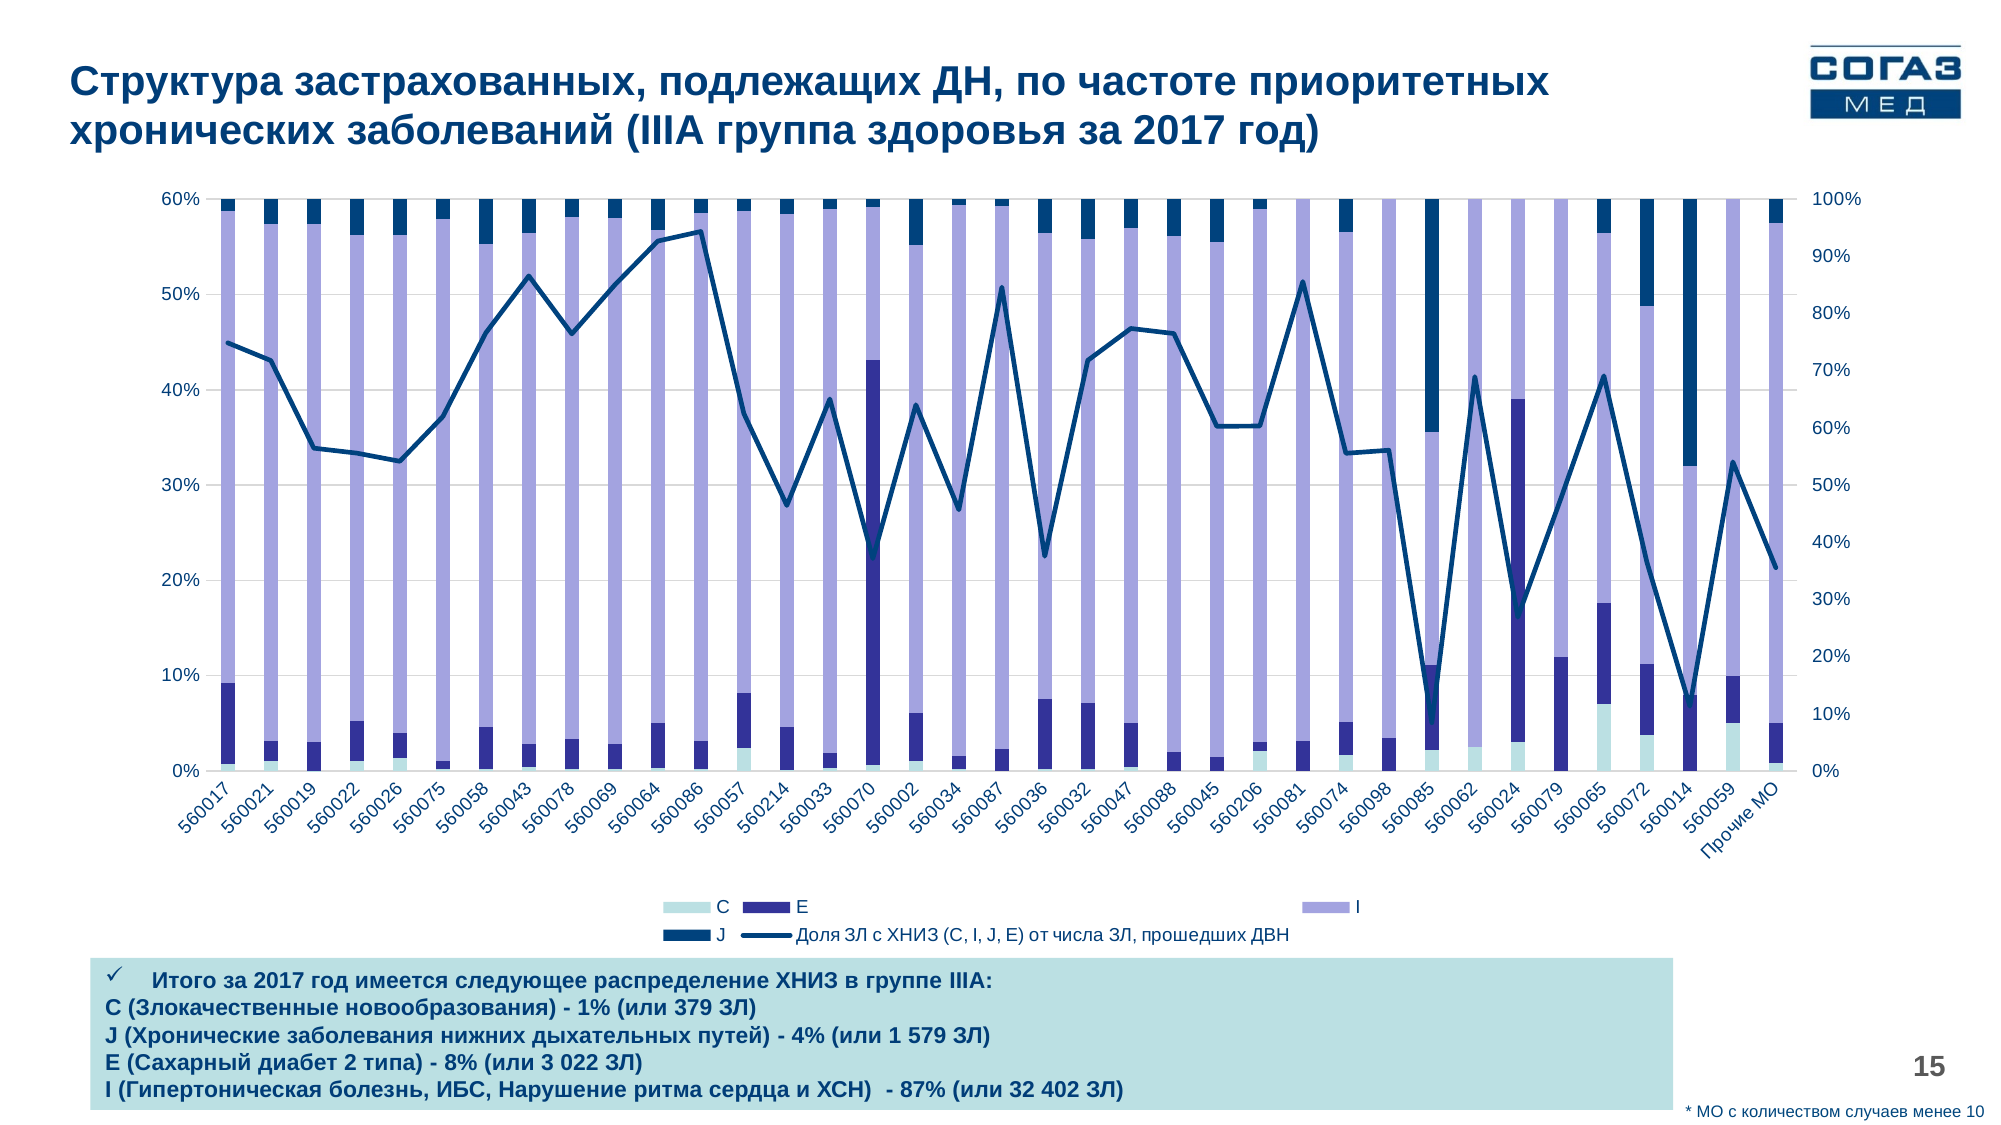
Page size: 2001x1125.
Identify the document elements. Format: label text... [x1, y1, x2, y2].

chart [126, 173, 1897, 952]
picture [1803, 35, 1970, 126]
text_box Итого за 2017 год имеется следующее распределение ХНИЗ в группе IIIА: С (Злокачественные новообразования) - 1% (или 379 ЗЛ) J (Хронические заболевания нижних дыхательных путей) - 4% (или 1 579 ЗЛ) E (Сахарный диабет 2 типа) - 8% (или 3 022 ЗЛ) I (Гипертоническая болезнь, ИБС, Нарушение ритма сердца и ХСН) - 87% (или 32 402 ЗЛ) [90, 957, 1674, 1110]
text_box * МО с количеством случаев менее 10 [1291, 1093, 2000, 1125]
slide_number 15 [1802, 1039, 1961, 1093]
text_box Структура застрахованных, подлежащих ДН, по частоте приоритетных хронических заболеваний (IIIА группа здоровья за 2017 год) [54, 40, 1803, 116]
